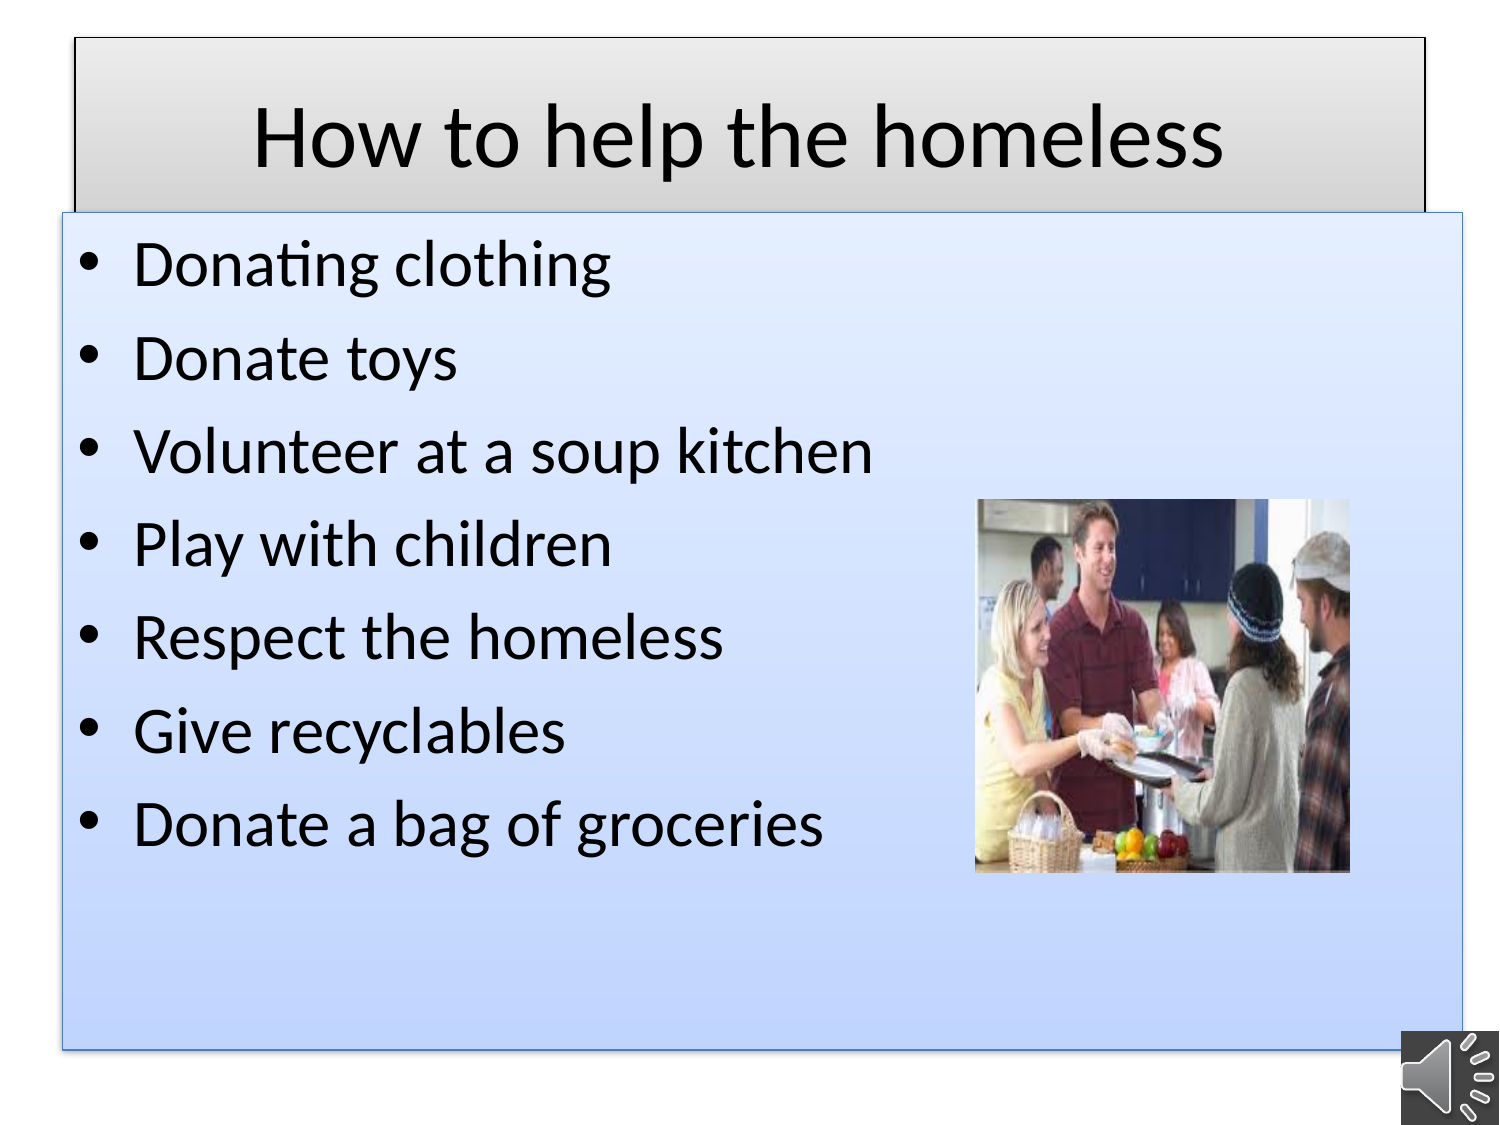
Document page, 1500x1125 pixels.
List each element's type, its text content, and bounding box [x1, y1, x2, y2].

list Donating clothing Donate toys Volunteer at a soup kitchen Play with children Respect the homeless Give recyclables Donate a bag of groceries [62, 212, 1463, 1051]
title How to help the homeless [74, 37, 1426, 210]
picture [974, 499, 1351, 873]
picture [1399, 1029, 1500, 1125]
